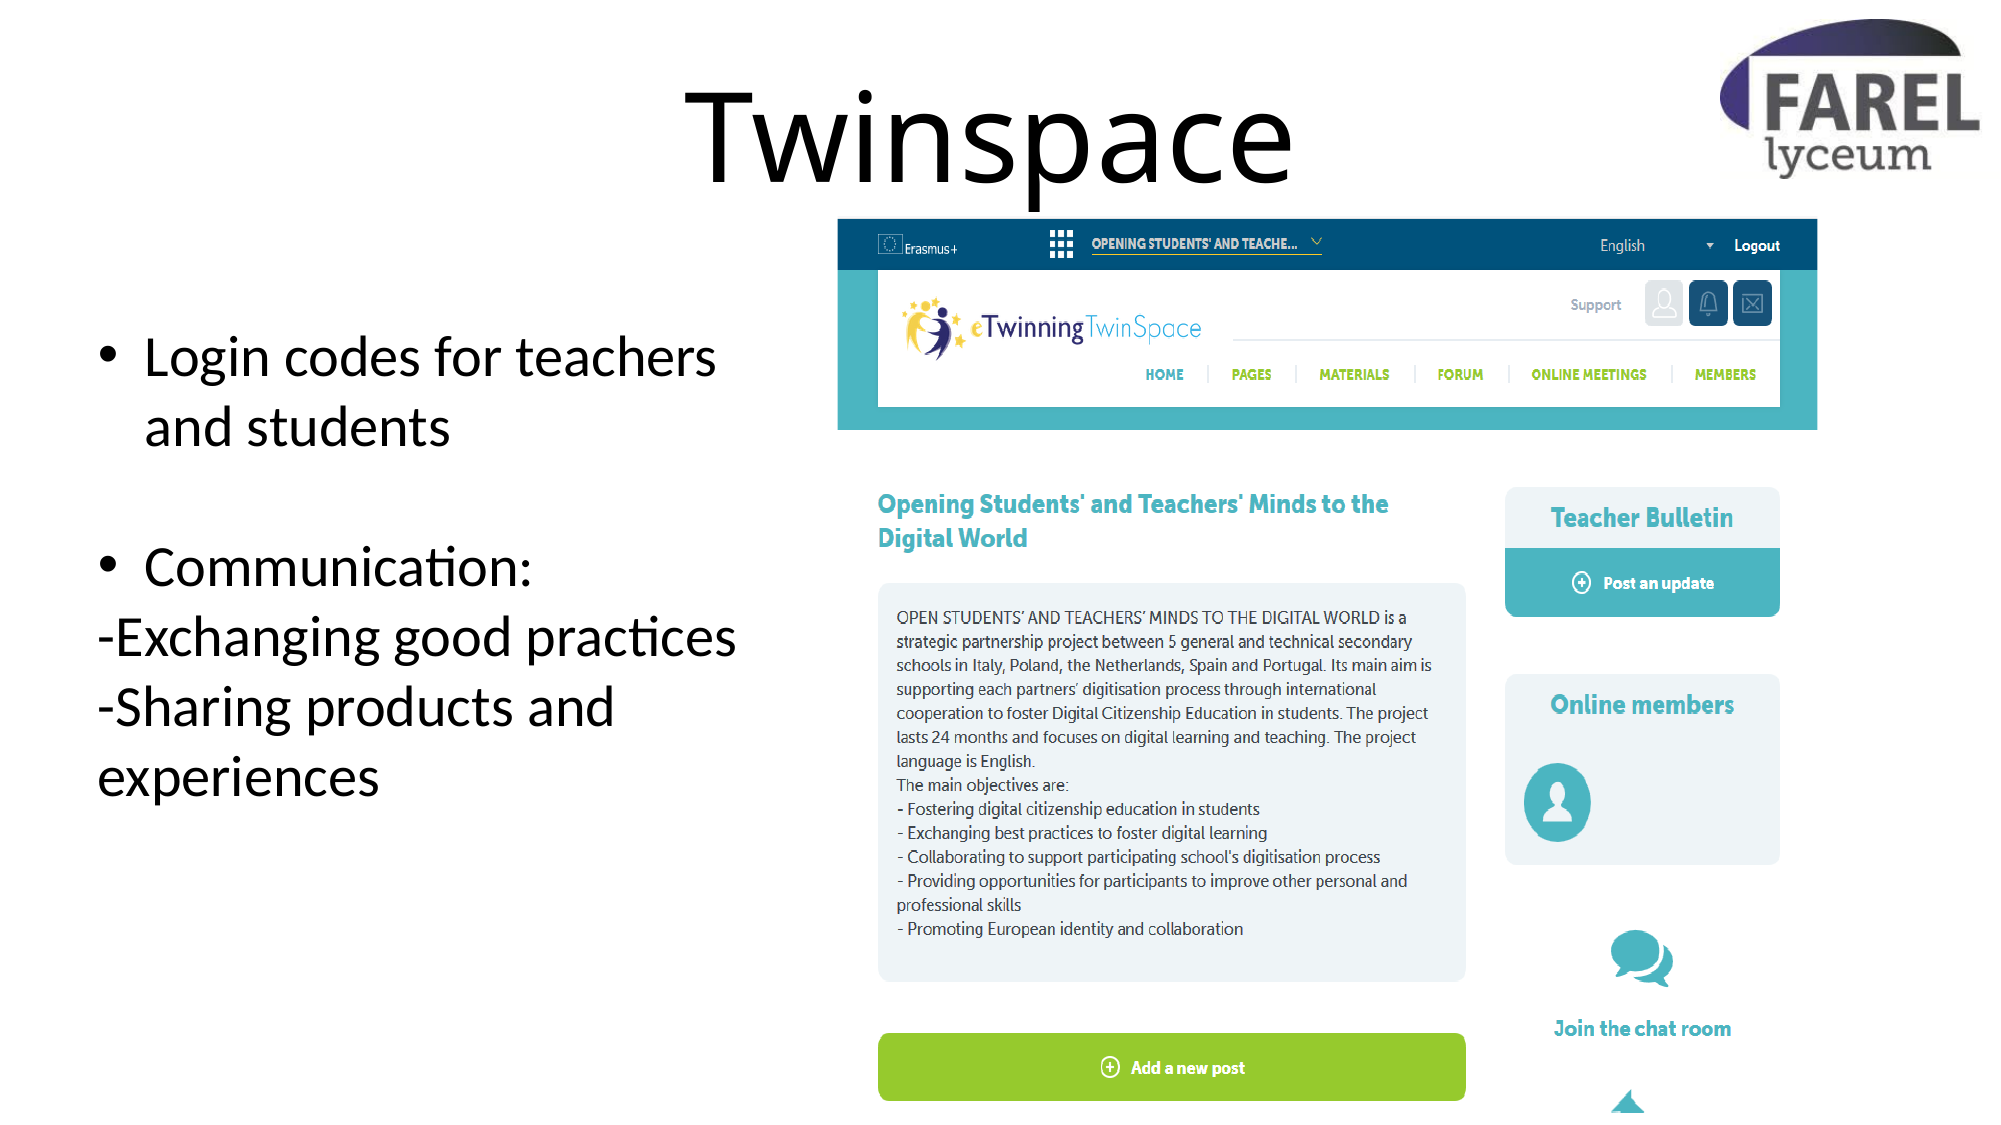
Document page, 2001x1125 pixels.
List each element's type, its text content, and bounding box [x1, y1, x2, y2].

picture [1277, 239, 1290, 248]
picture [1058, 240, 1064, 248]
picture [1168, 239, 1178, 248]
picture [1220, 239, 1236, 248]
picture [1635, 240, 1639, 250]
picture [1129, 239, 1144, 248]
picture [1720, 19, 2000, 179]
picture [1150, 239, 1165, 248]
picture [1622, 240, 1626, 251]
title Twinspace [240, 55, 1741, 217]
picture [837, 271, 1818, 1113]
picture [1099, 239, 1126, 248]
picture [1242, 239, 1262, 248]
text_box Login codes for teachers and students Communication: -Exchanging good practices -Sharing products and experiences [83, 310, 783, 816]
picture [1067, 240, 1072, 248]
picture [1181, 239, 1201, 248]
